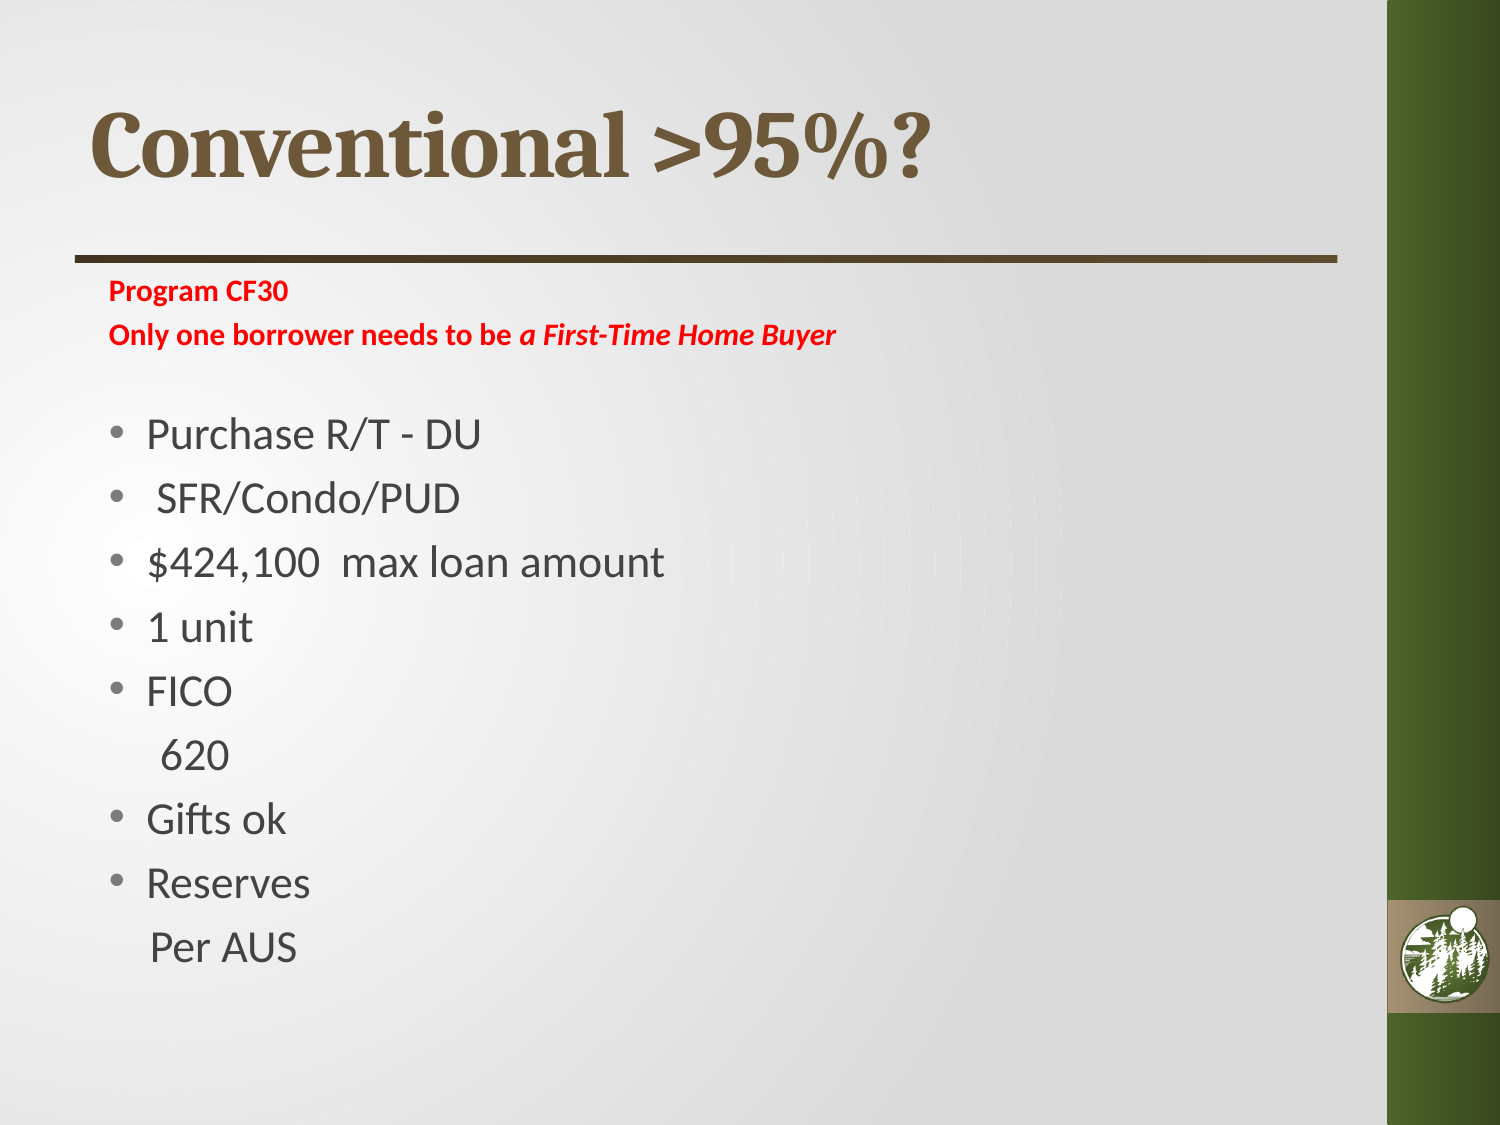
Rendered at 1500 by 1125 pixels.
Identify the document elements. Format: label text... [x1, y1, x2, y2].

title Conventional >95%? [75, 45, 1325, 233]
picture [1390, 899, 1498, 1008]
list Program CF30 Only one borrower needs to be a First-Time Home Buyer Purchase R/T - DU SFR/Condo/PUD $424,100 max loan amount 1 unit FICO 620 Gifts ok Reserves Per AUS [75, 262, 1325, 1050]
